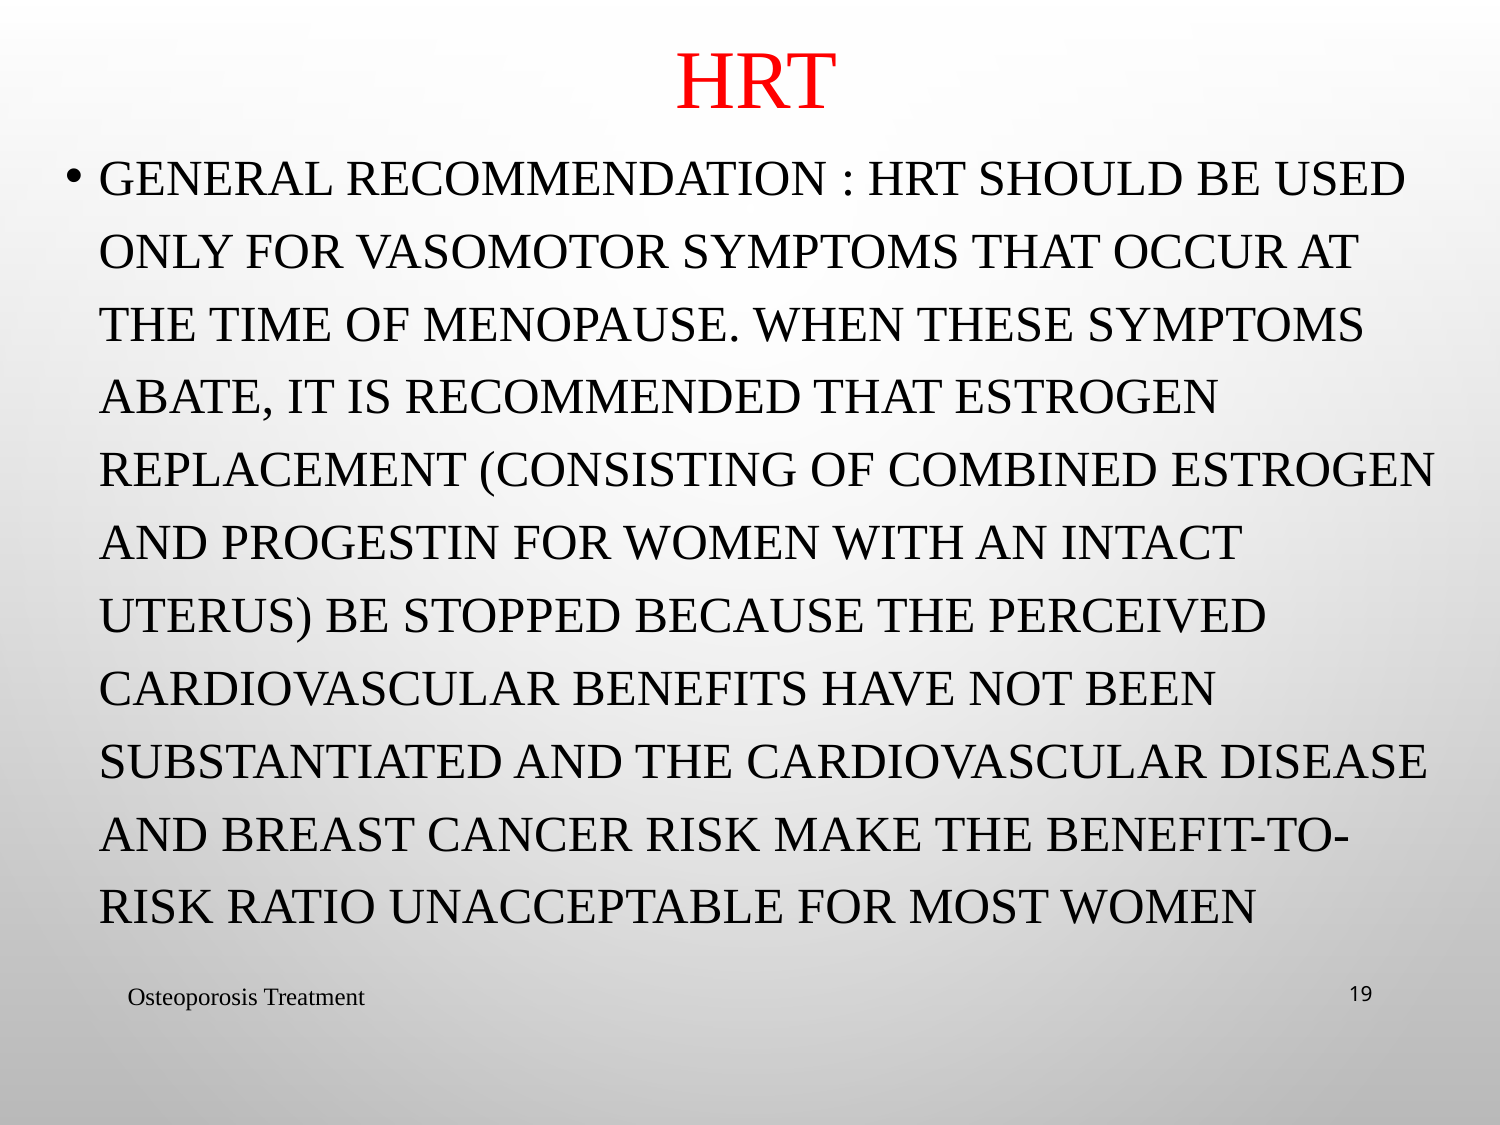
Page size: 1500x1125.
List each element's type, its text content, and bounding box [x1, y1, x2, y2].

list general recommendation : HRT should be used only for vasomotor symptoms that occur at the time of menopause. When these symptoms abate, it is recommended that estrogen replacement (consisting of combined estrogen and progestin for women with an intact uterus) be stopped because the perceived cardiovascular benefits have not been substantiated and the cardiovascular disease and breast cancer risk make the benefit-to-risk ratio unacceptable for most women [50, 125, 1475, 963]
picture [0, 0, 1500, 1125]
title HRT [37, 24, 1475, 138]
footer Osteoporosis Treatment [112, 965, 934, 1025]
slide_number 19 [1293, 965, 1388, 1025]
